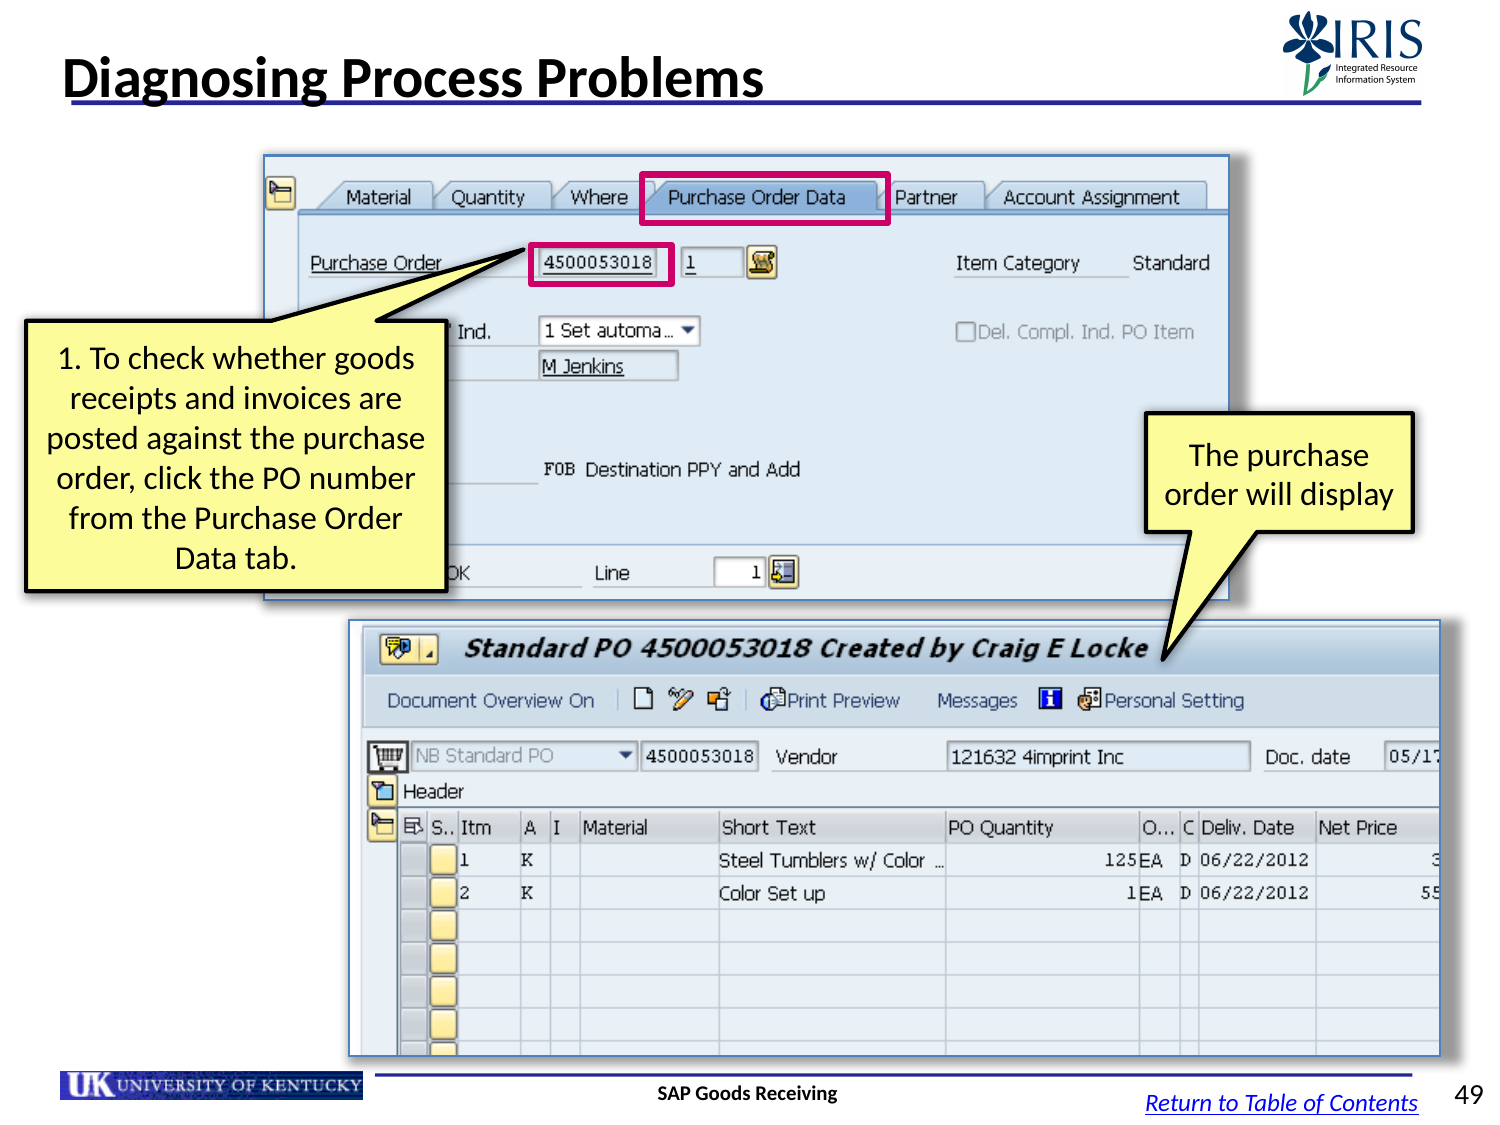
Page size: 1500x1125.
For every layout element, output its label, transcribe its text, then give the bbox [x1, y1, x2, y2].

slide_number 49 [1408, 1062, 1499, 1123]
title Diagnosing Process Problems [47, 14, 1425, 135]
text_box The purchase order will display [1234, 411, 1415, 567]
text_box 1. To check whether goods receipts and invoices are posted against the purchase order, click the PO number from the Purchase Order Data tab. [24, 318, 259, 594]
picture [349, 620, 1440, 1056]
footer SAP Goods Receiving [301, 1061, 1199, 1122]
text_box Return to Table of Contents [1130, 1079, 1434, 1125]
picture [60, 1071, 301, 1100]
picture [264, 156, 1228, 599]
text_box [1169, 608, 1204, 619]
